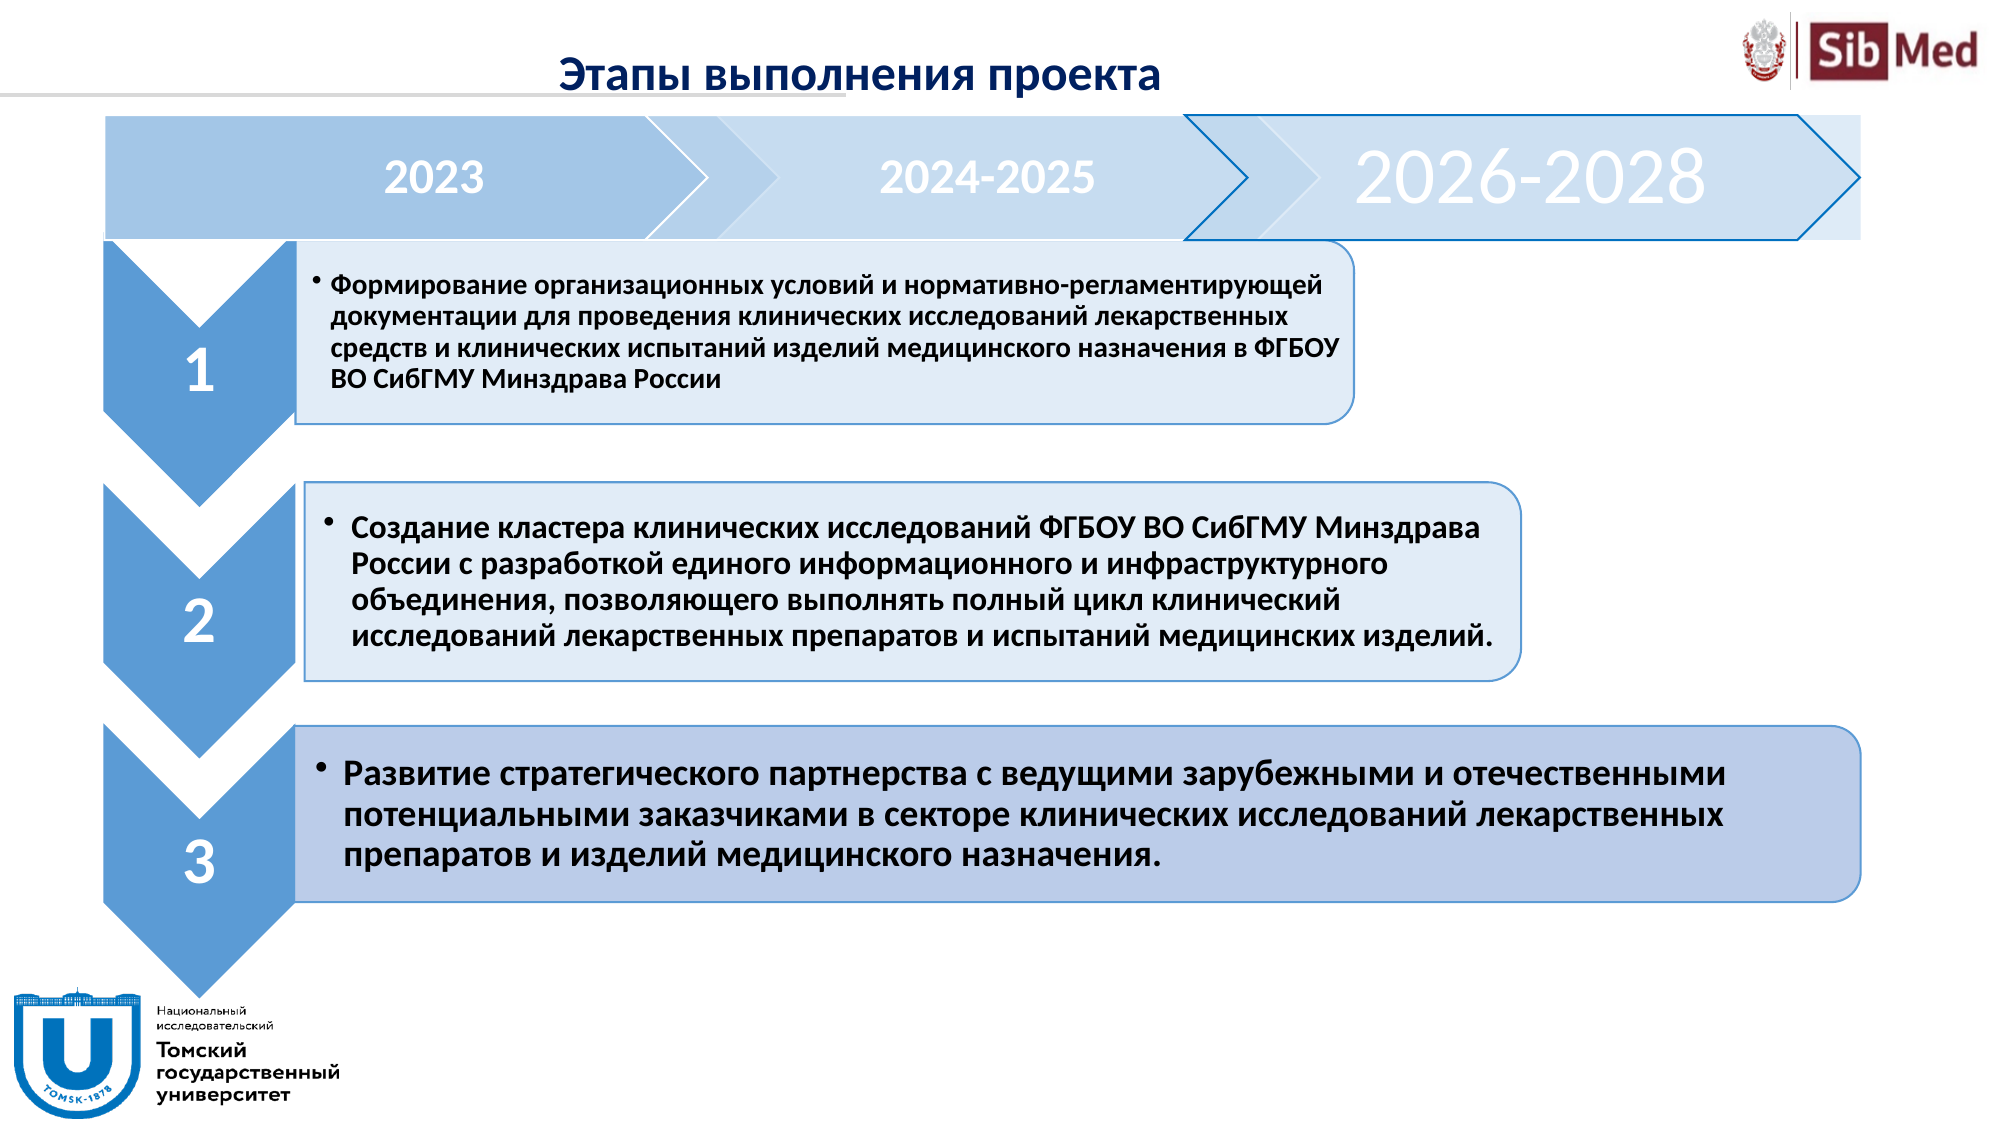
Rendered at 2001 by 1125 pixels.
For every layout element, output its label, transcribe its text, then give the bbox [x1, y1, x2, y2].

picture [14, 987, 339, 1119]
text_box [104, 115, 1861, 241]
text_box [104, 241, 1861, 998]
title Этапы выполнения проекта [0, 12, 1721, 138]
picture [1739, 12, 2000, 90]
